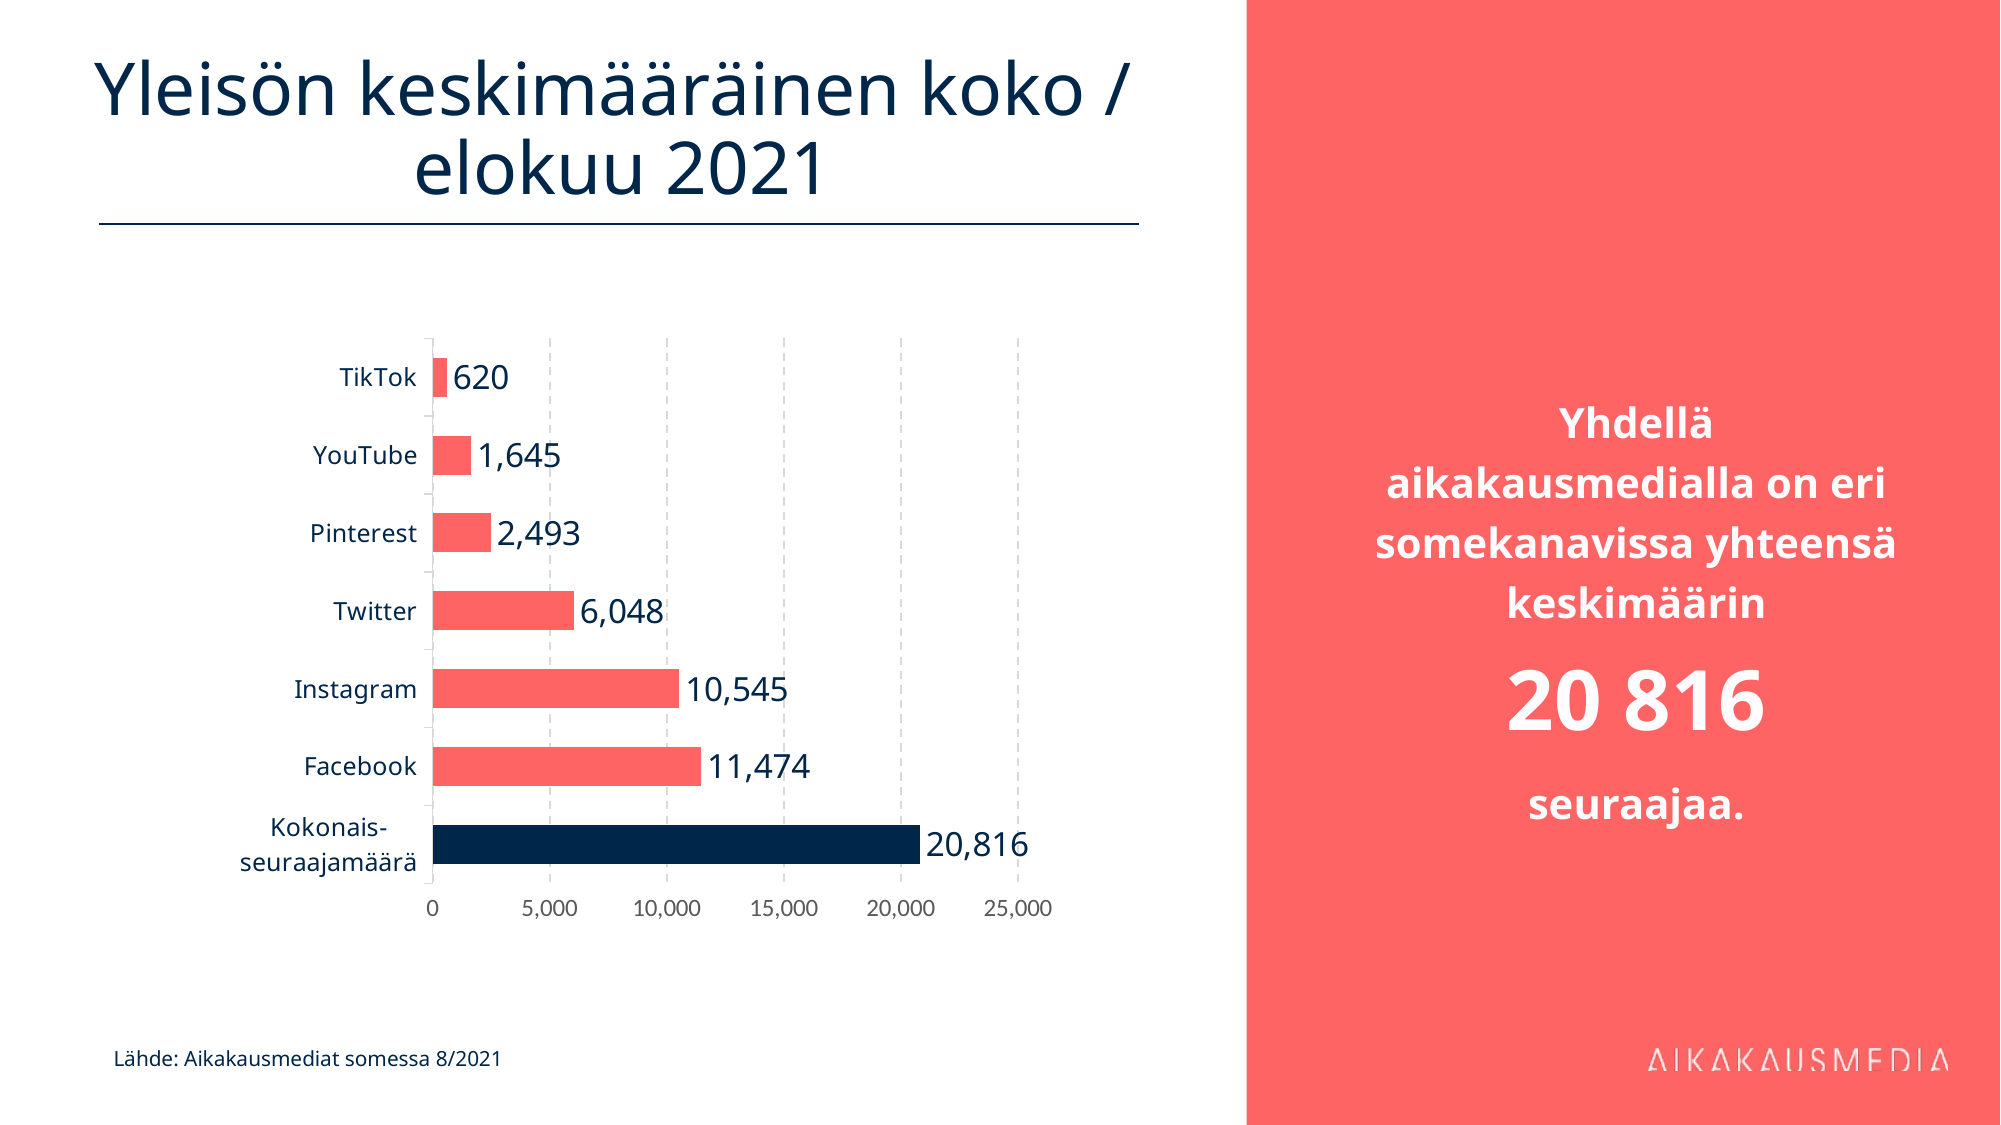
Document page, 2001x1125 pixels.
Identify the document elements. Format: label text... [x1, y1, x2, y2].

chart [0, 282, 1247, 933]
list Yhdellä aikakausmedialla on eri somekanavissa yhteensä keskimäärin 20 816 seuraajaa. [1355, 224, 1918, 990]
title Yleisön keskimääräinen koko / elokuu 2021 [0, 37, 1247, 225]
